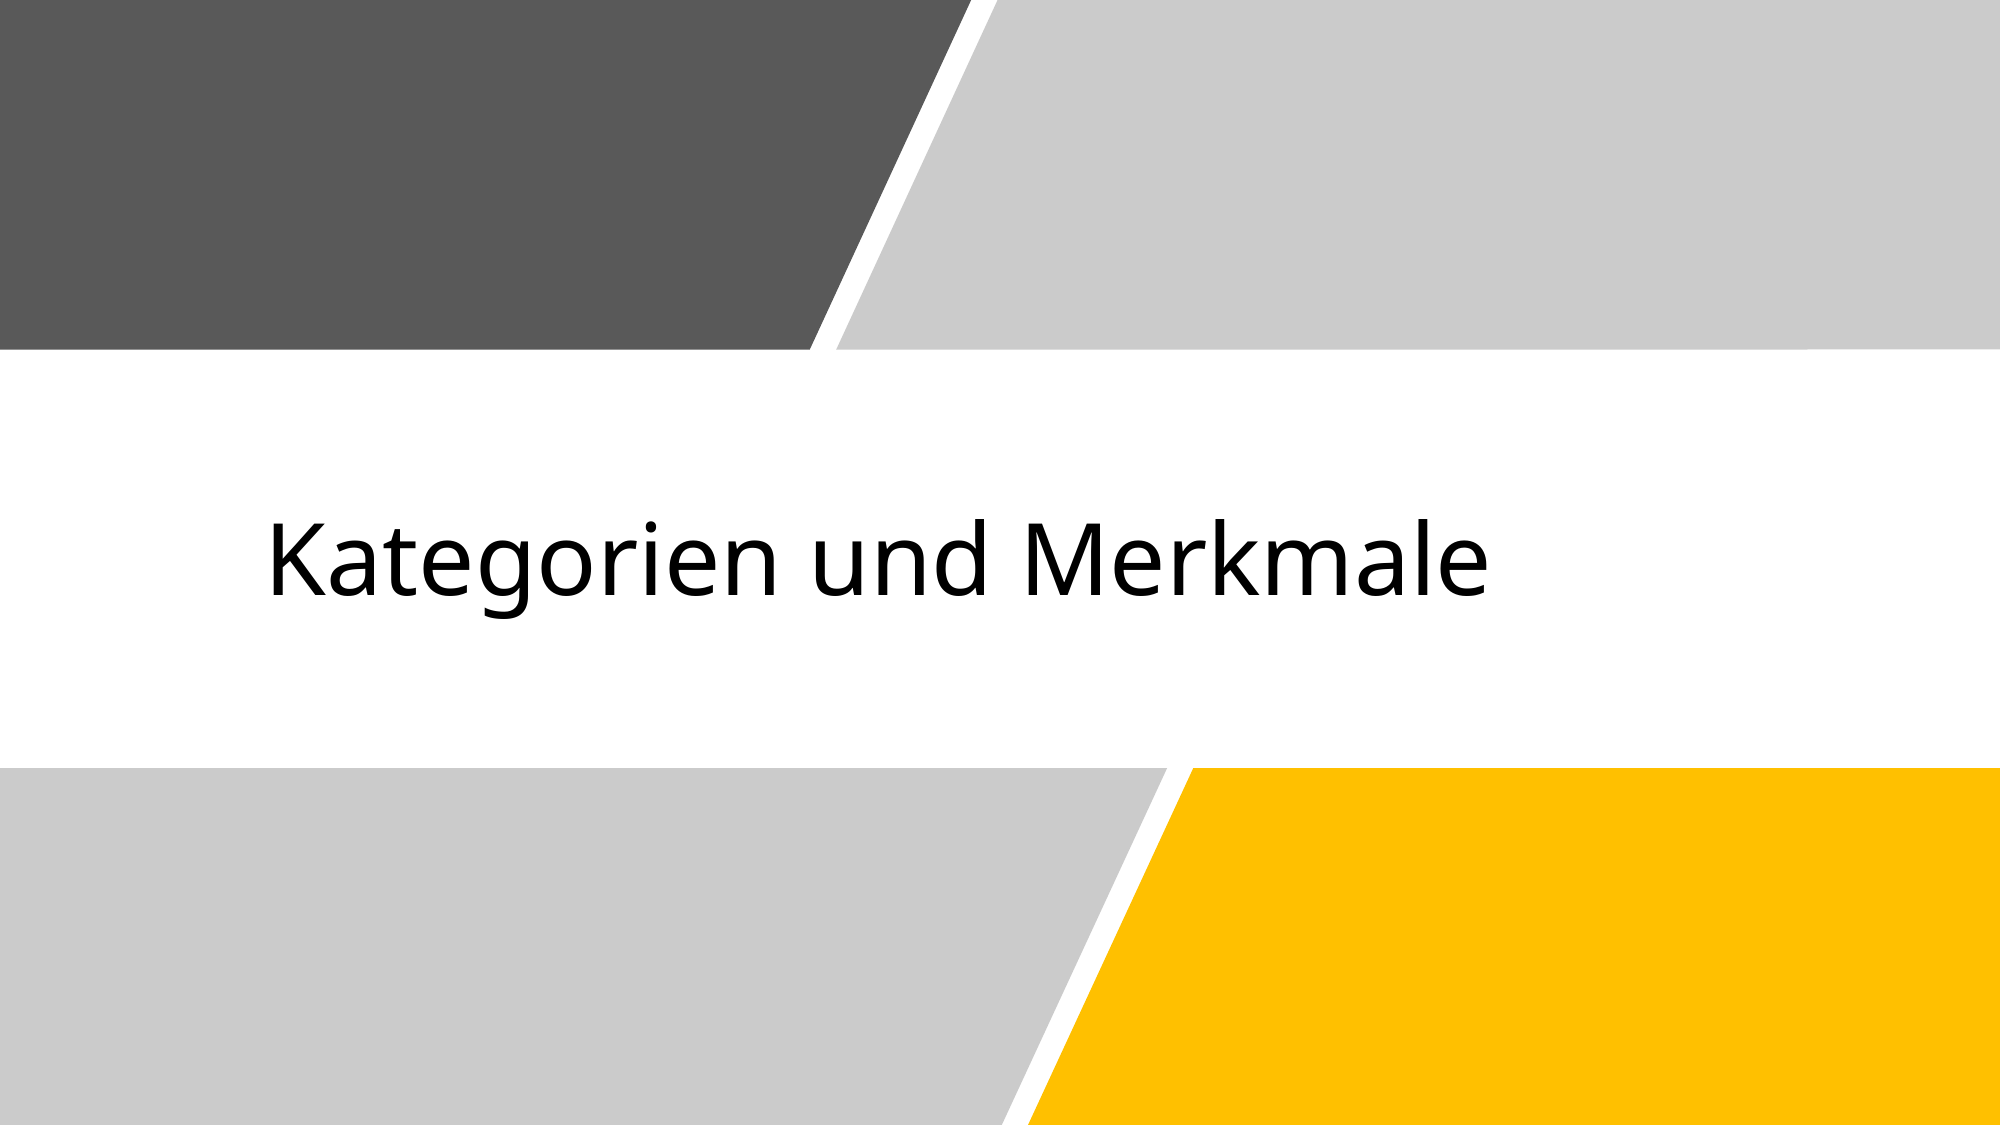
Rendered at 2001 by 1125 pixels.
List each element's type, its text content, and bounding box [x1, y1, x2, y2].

text_box [1026, 767, 2000, 1125]
text_box [0, 767, 1169, 1125]
text_box [834, 0, 2000, 351]
text_box [1007, 767, 1192, 1125]
title Kategorien und Merkmale [249, 368, 1750, 625]
text_box [0, 0, 973, 351]
